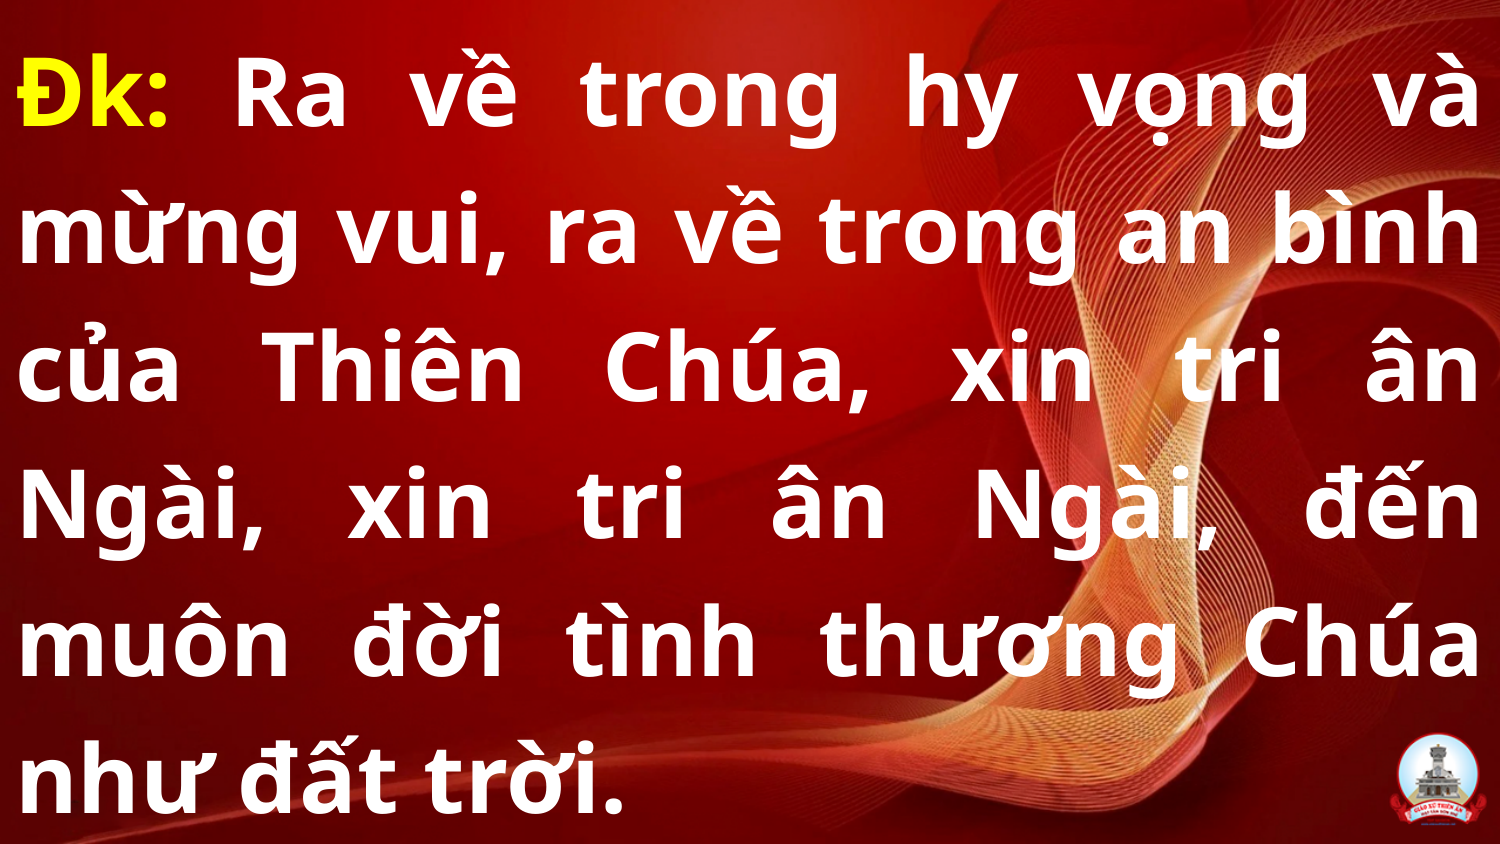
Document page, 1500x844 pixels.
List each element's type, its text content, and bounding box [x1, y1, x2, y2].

subtitle Đk: Ra về trong hy vọng và mừng vui, ra về trong an bình của Thiên Chúa, xin tri ân Ngài, xin tri ân Ngài, đến muôn đời tình thương Chúa như đất trời. [0, 0, 1500, 844]
